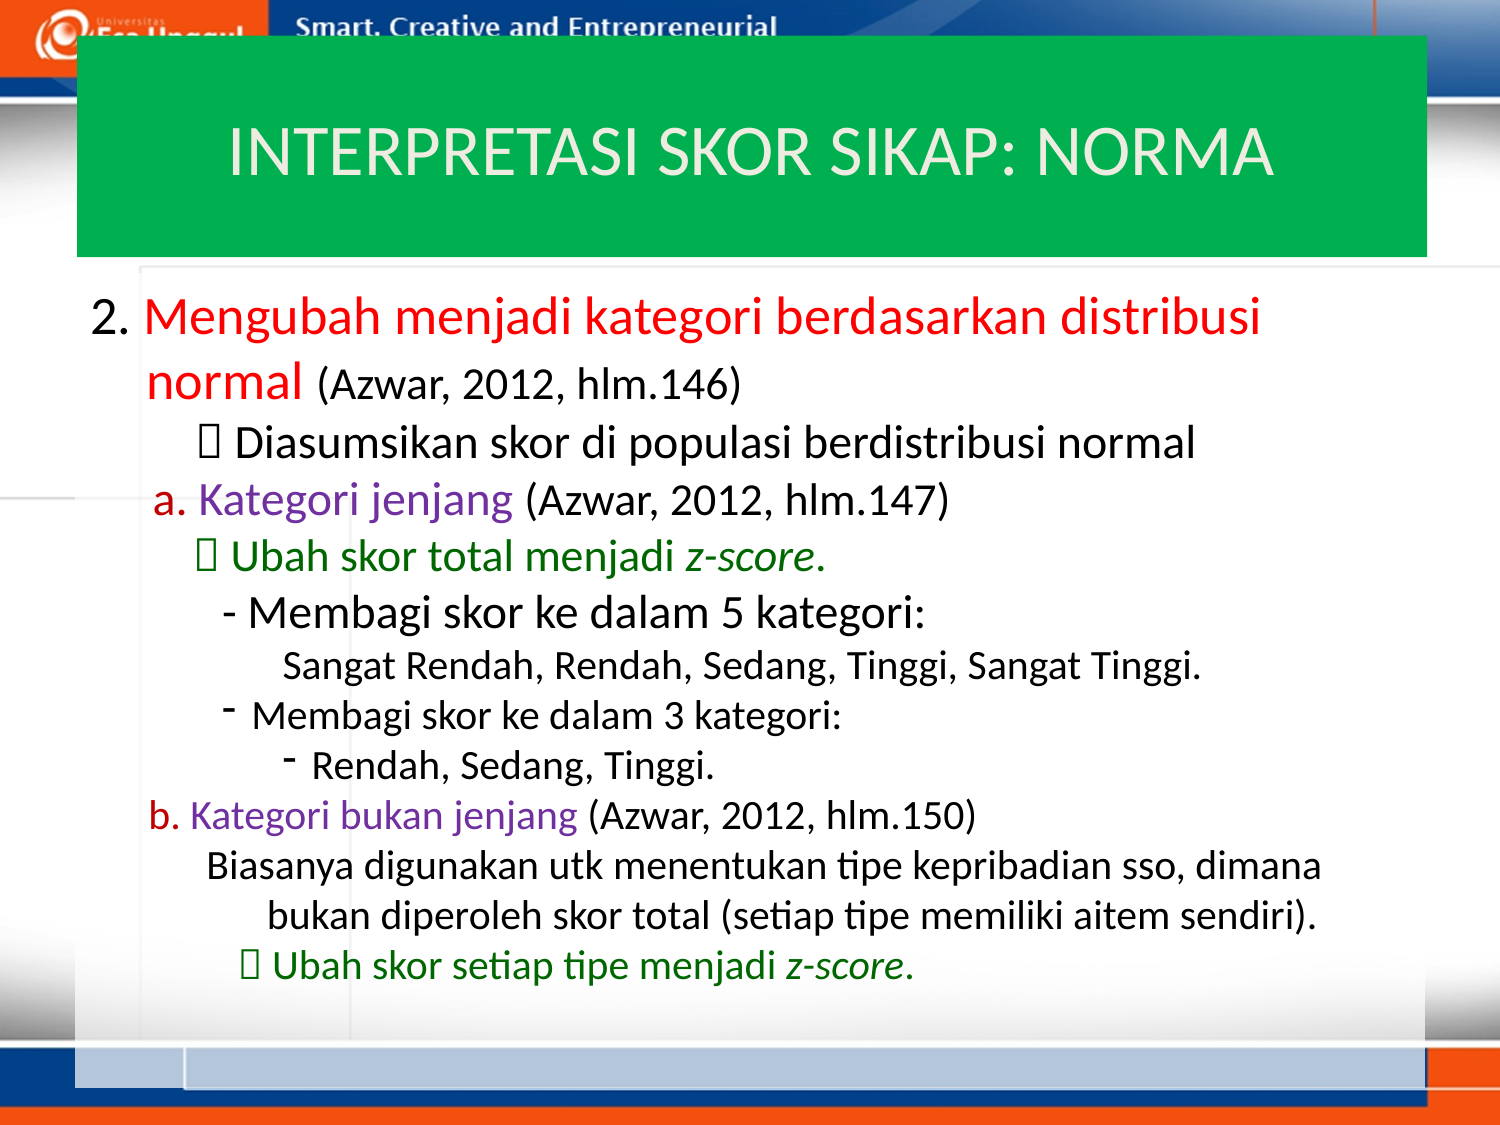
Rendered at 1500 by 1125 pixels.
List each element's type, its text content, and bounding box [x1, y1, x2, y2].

title INTERPRETASI SKOR SIKAP: NORMA [77, 35, 1428, 258]
list 2. Mengubah menjadi kategori berdasarkan distribusi normal (Azwar, 2012, hlm.146)  Diasumsikan skor di populasi berdistribusi normal a. Kategori jenjang (Azwar, 2012, hlm.147)  Ubah skor total menjadi z-score. - Membagi skor ke dalam 5 kategori: Sangat Rendah, Rendah, Sedang, Tinggi, Sangat Tinggi. Membagi skor ke dalam 3 kategori: Rendah, Sedang, Tinggi. b. Kategori bukan jenjang (Azwar, 2012, hlm.150) Biasanya digunakan utk menentukan tipe kepribadian sso, dimana bukan diperoleh skor total (setiap tipe memiliki aitem sendiri).  Ubah skor setiap tipe menjadi z-score. [75, 273, 1425, 1088]
picture [0, 0, 1500, 1125]
